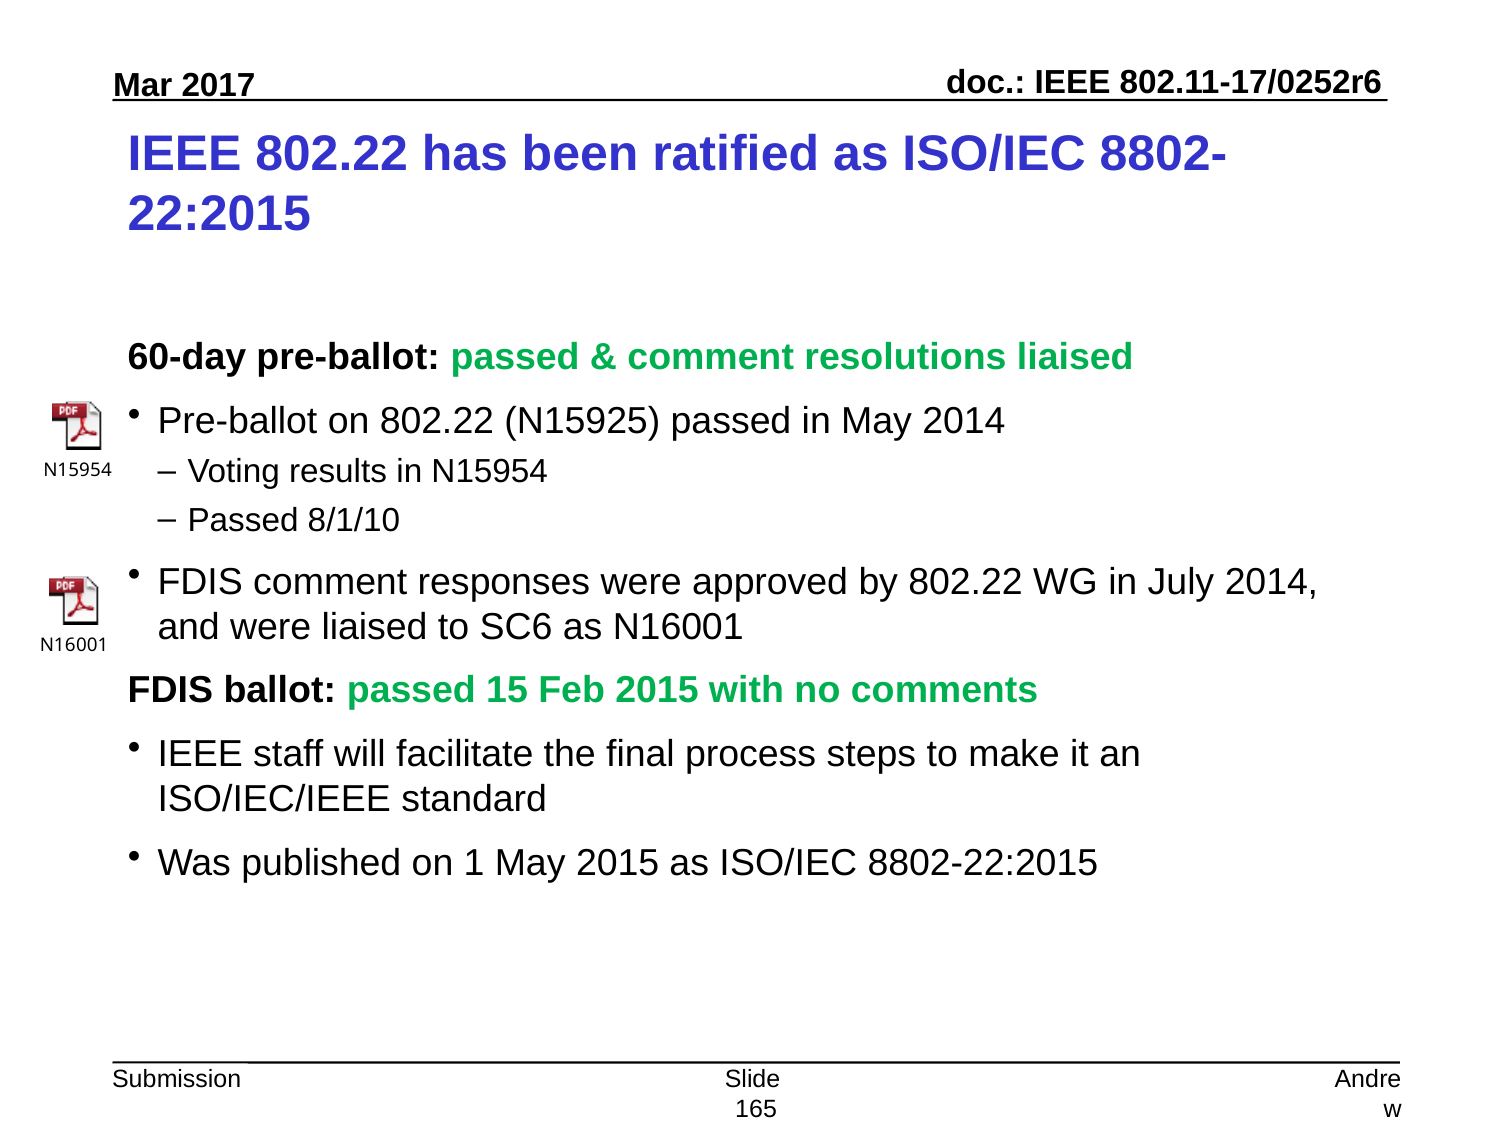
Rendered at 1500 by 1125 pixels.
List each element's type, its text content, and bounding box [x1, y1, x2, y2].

title IEEE 802.22 has been ratified as ISO/IEC 8802-22:2015 [112, 112, 1388, 288]
footer Andrew Myles, Cisco [1320, 1061, 1402, 1093]
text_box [2, 399, 153, 527]
list 60-day pre-ballot: passed & comment resolutions liaised Pre-ballot on 802.22 (N15925) passed in May 2014 Voting results in N15954 Passed 8/1/10 FDIS comment responses were approved by 802.22 WG in July 2014, and were liaised to SC6 as N16001 FDIS ballot: passed 15 Feb 2015 with no comments IEEE staff will facilitate the final process steps to make it an ISO/IEC/IEEE standard Was published on 1 May 2015 as ISO/IEC 8802-22:2015 [112, 324, 1388, 1000]
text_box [0, 574, 150, 702]
slide_number Slide 165 [709, 1061, 803, 1093]
